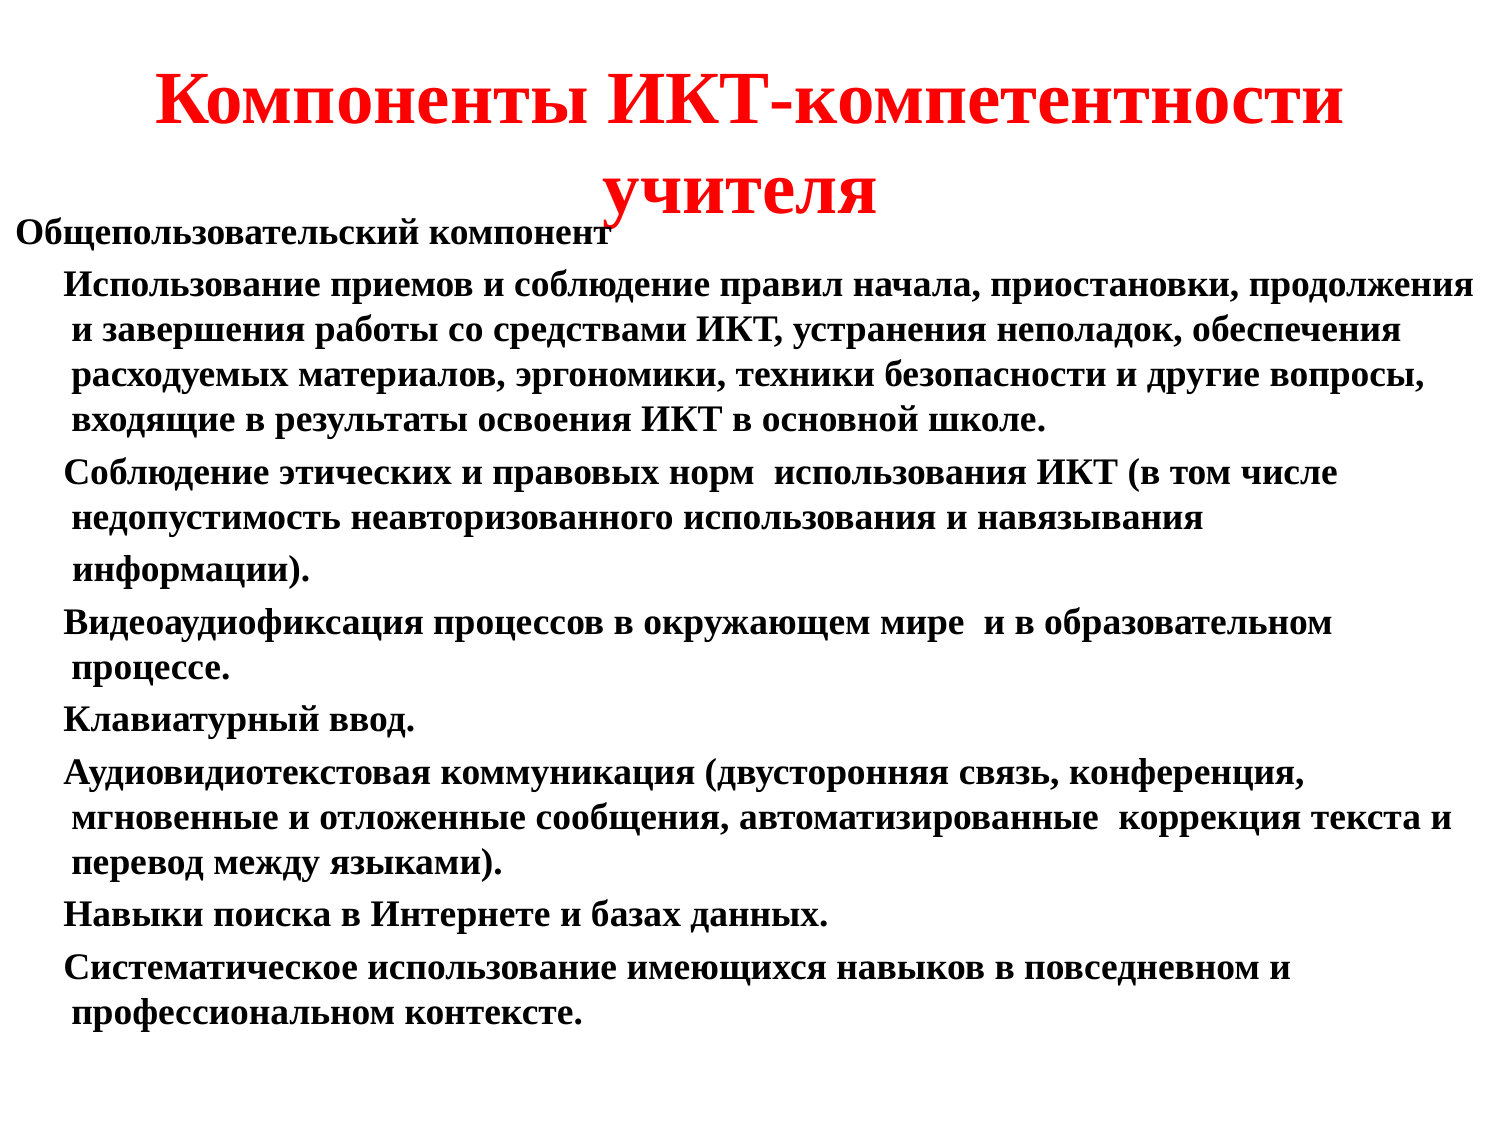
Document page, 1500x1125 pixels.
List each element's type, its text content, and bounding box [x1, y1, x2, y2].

title Компоненты ИКТ-компетентности учителя [75, 45, 1425, 199]
list Общепользовательский компонент  Использование приемов и соблюдение правил начала, приостановки, продолжения и завершения работы со средствами ИКТ, устранения неполадок, обеспечения расходуемых материалов, эргономики, техники безопасности и другие вопросы, входящие в результаты освоения ИКТ в основной школе.  Соблюдение этических и правовых норм использования ИКТ (в том числе недопустимость неавторизованного использования и навязывания информации).  Видеоаудиофиксация процессов в окружающем мире и в образовательном процессе.  Клавиатурный ввод.  Аудиовидиотекстовая коммуникация (двусторонняя связь, конференция, мгновенные и отложенные сообщения, автоматизированные коррекция текста и перевод между языками).  Навыки поиска в Интернете и базах данных.  Систематическое использование имеющихся навыков в повседневном и профессиональном контексте. [0, 199, 1500, 1125]
